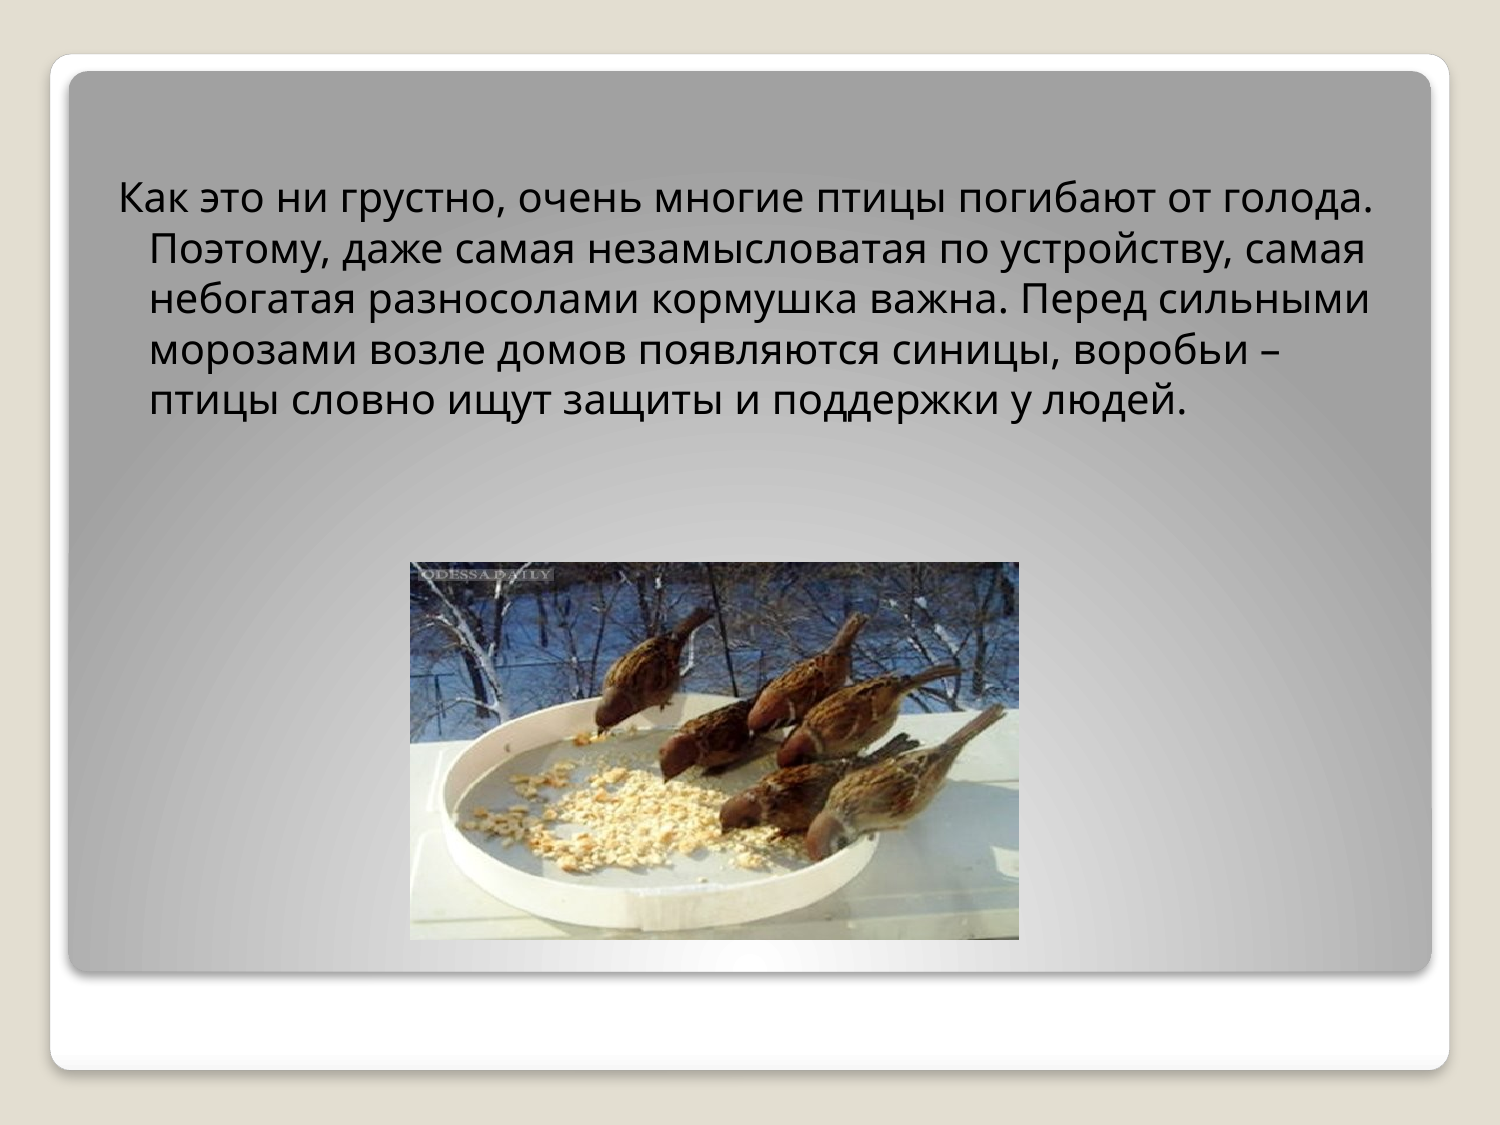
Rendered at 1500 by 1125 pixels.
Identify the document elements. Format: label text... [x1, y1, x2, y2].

list Как это ни грустно, очень многие птицы погибают от голода. Поэтому, даже самая незамысловатая по устройству, самая небогатая разносолами кормушка важна. Перед сильными морозами возле домов появляются синицы, воробьи – птицы словно ищут защиты и поддержки у людей. [75, 82, 1425, 1090]
picture [409, 562, 1019, 940]
